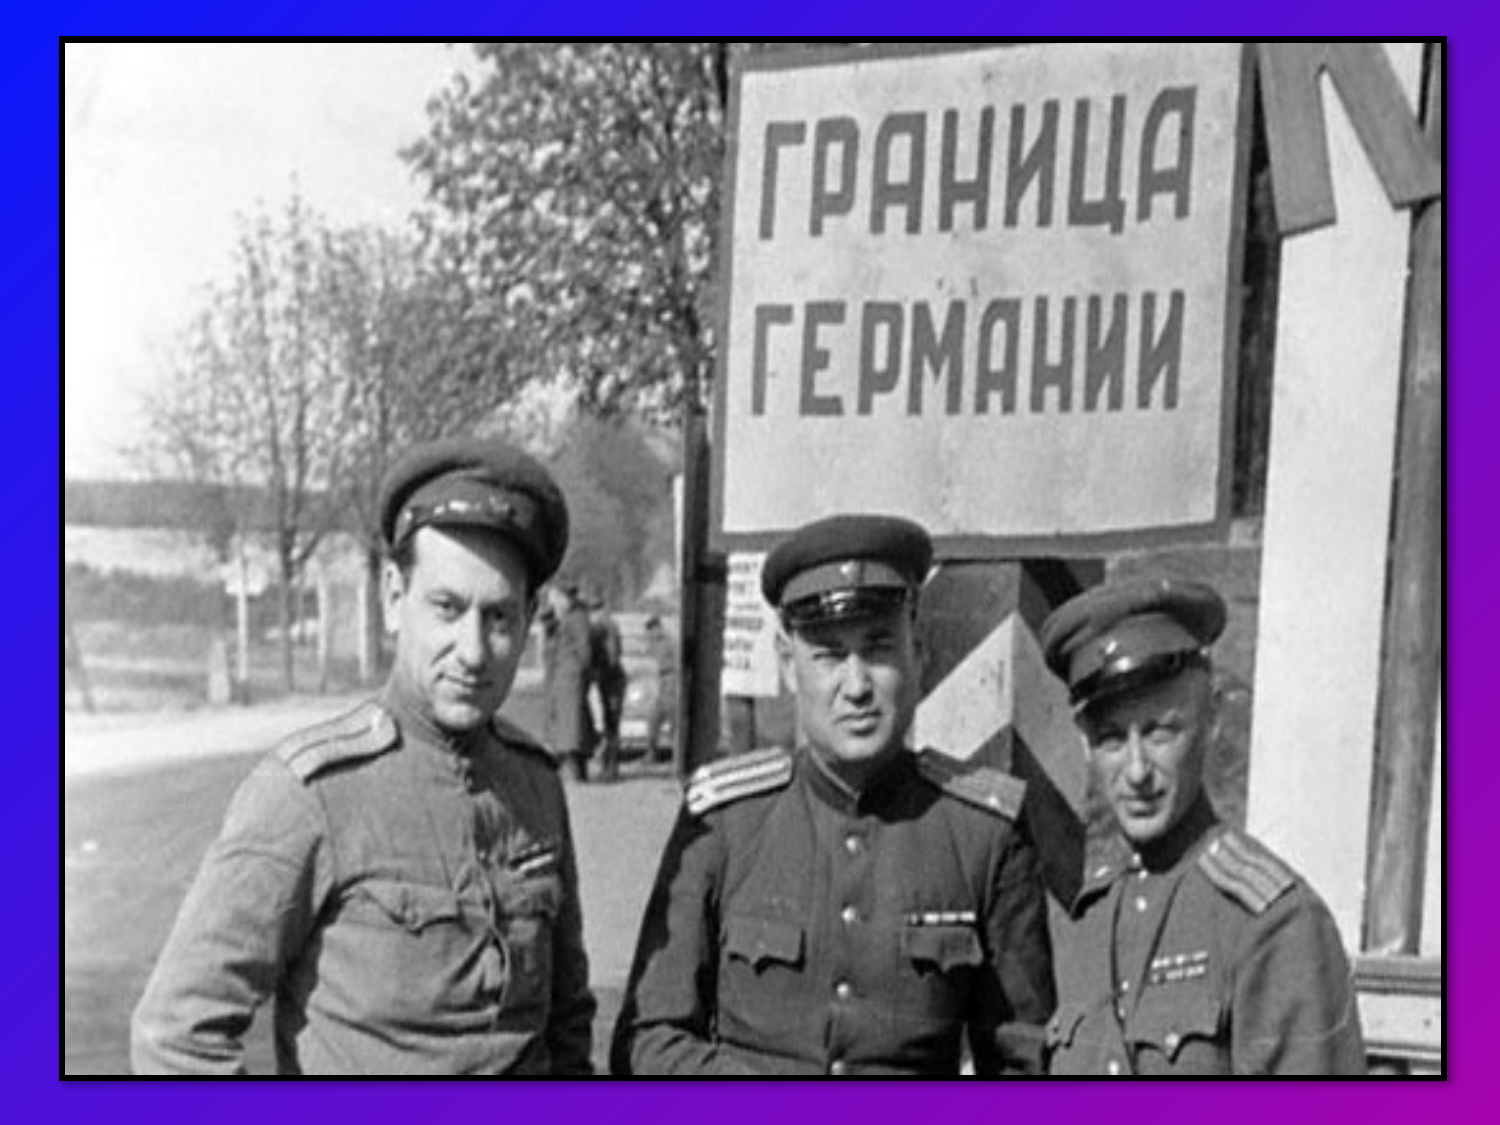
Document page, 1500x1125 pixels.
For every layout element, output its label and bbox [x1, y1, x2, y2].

picture [64, 42, 1442, 1075]
